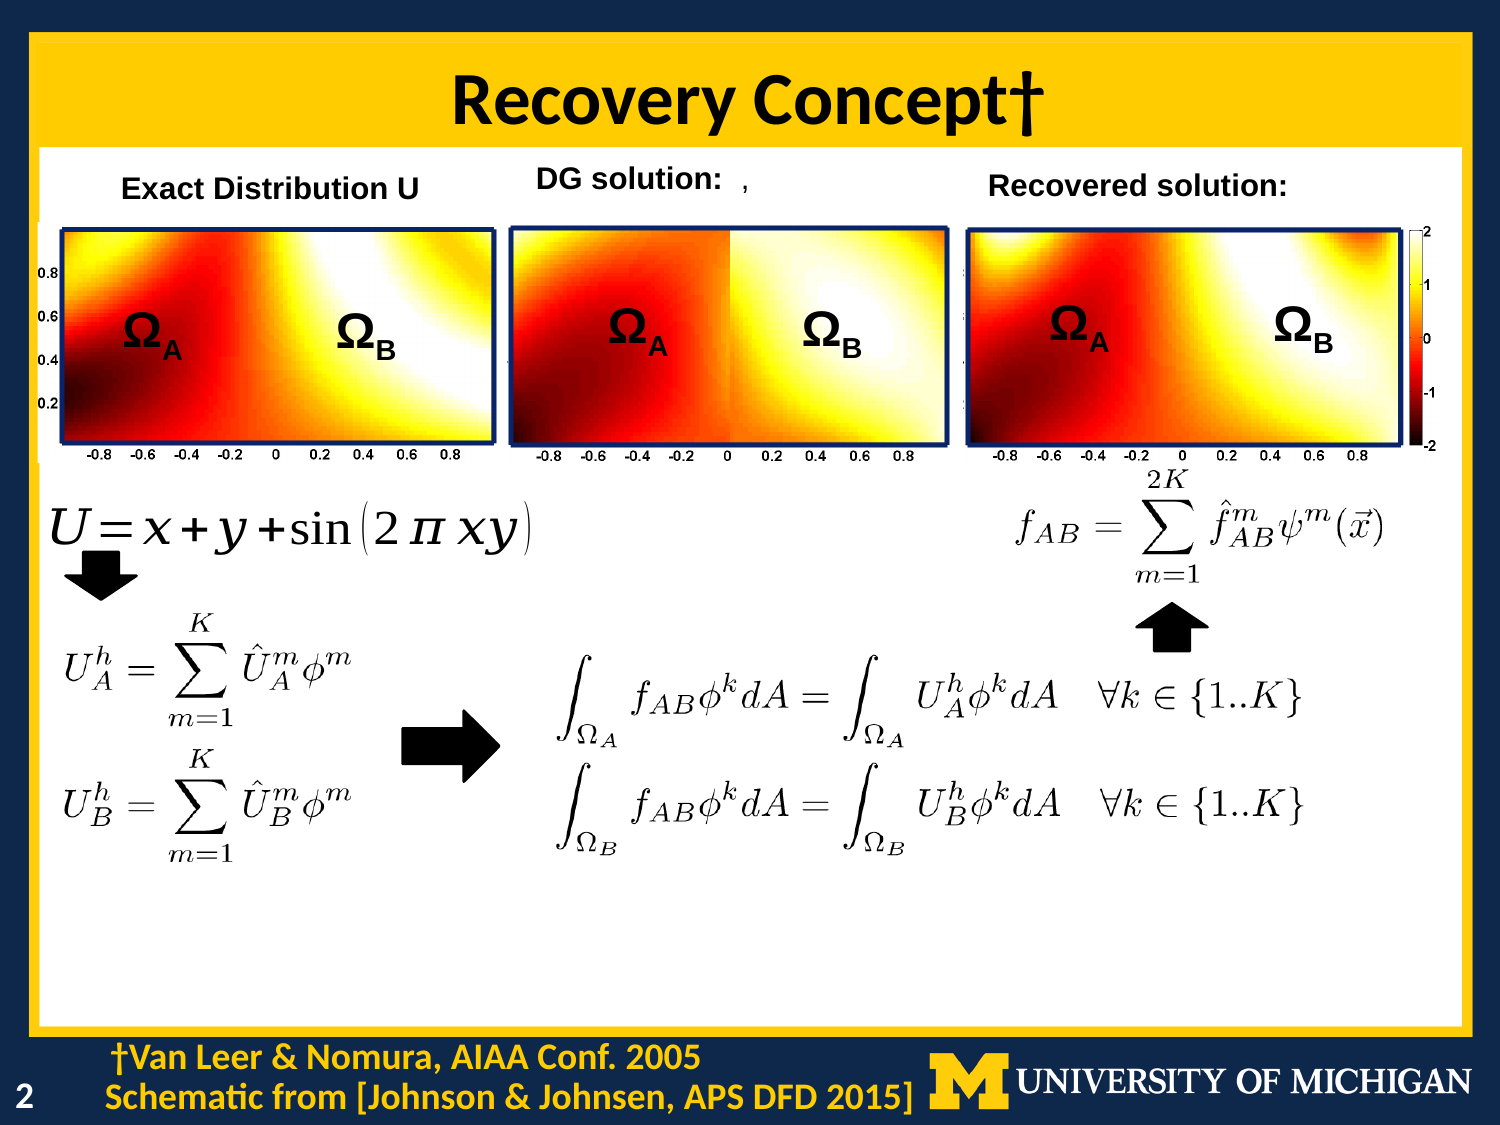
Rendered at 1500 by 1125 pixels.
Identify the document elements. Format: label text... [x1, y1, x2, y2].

text_box Schematic from [Johnson & Johnsen, APS DFD 2015] [89, 1064, 960, 1125]
text_box Recovery Concept† [36, 42, 1462, 148]
text_box [64, 550, 138, 601]
text_box [401, 709, 501, 783]
text_box Exact Distribution U [106, 161, 454, 214]
text_box [1135, 602, 1209, 639]
text_box 2 [0, 1063, 162, 1124]
text_box †Van Leer & Nomura, AIAA Conf. 2005 [95, 1024, 745, 1085]
picture [0, 0, 1500, 1125]
